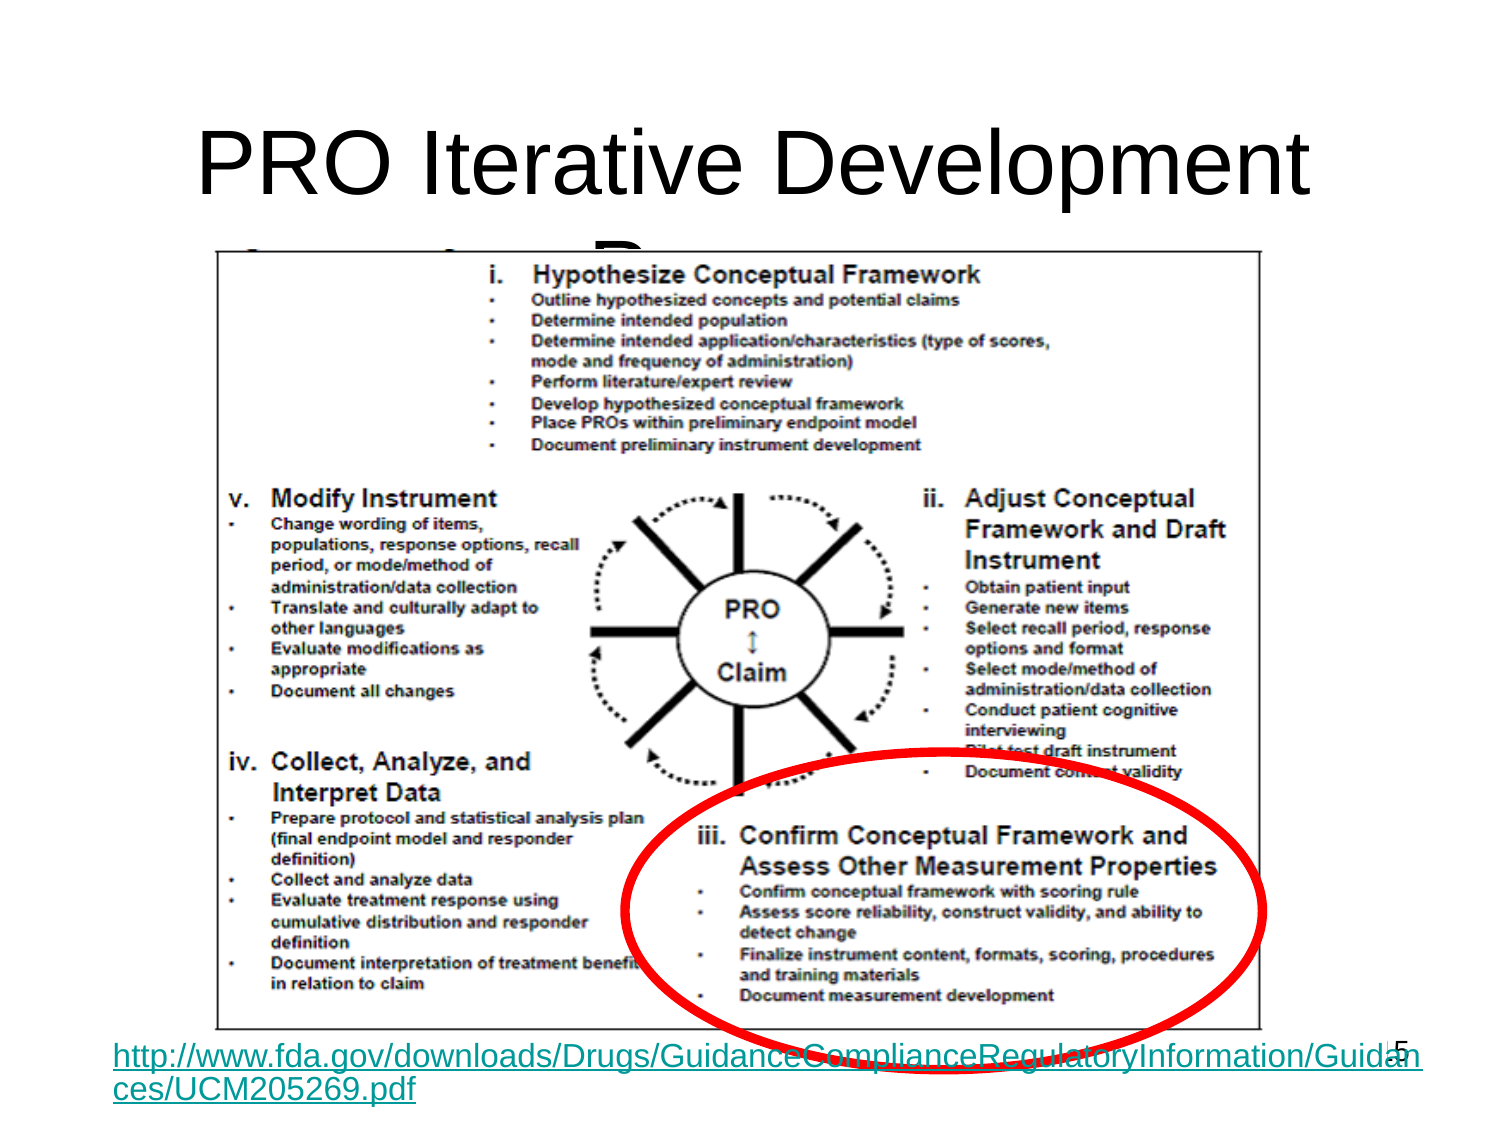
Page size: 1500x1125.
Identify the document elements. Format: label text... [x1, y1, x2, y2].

picture [199, 249, 1388, 1070]
title PRO Iterative Development Process [103, 137, 1405, 288]
text_box http://www.fda.gov/downloads/Drugs/GuidanceComplianceRegulatoryInformation/Guidances/UCM205269.pdf [97, 1026, 1448, 1122]
